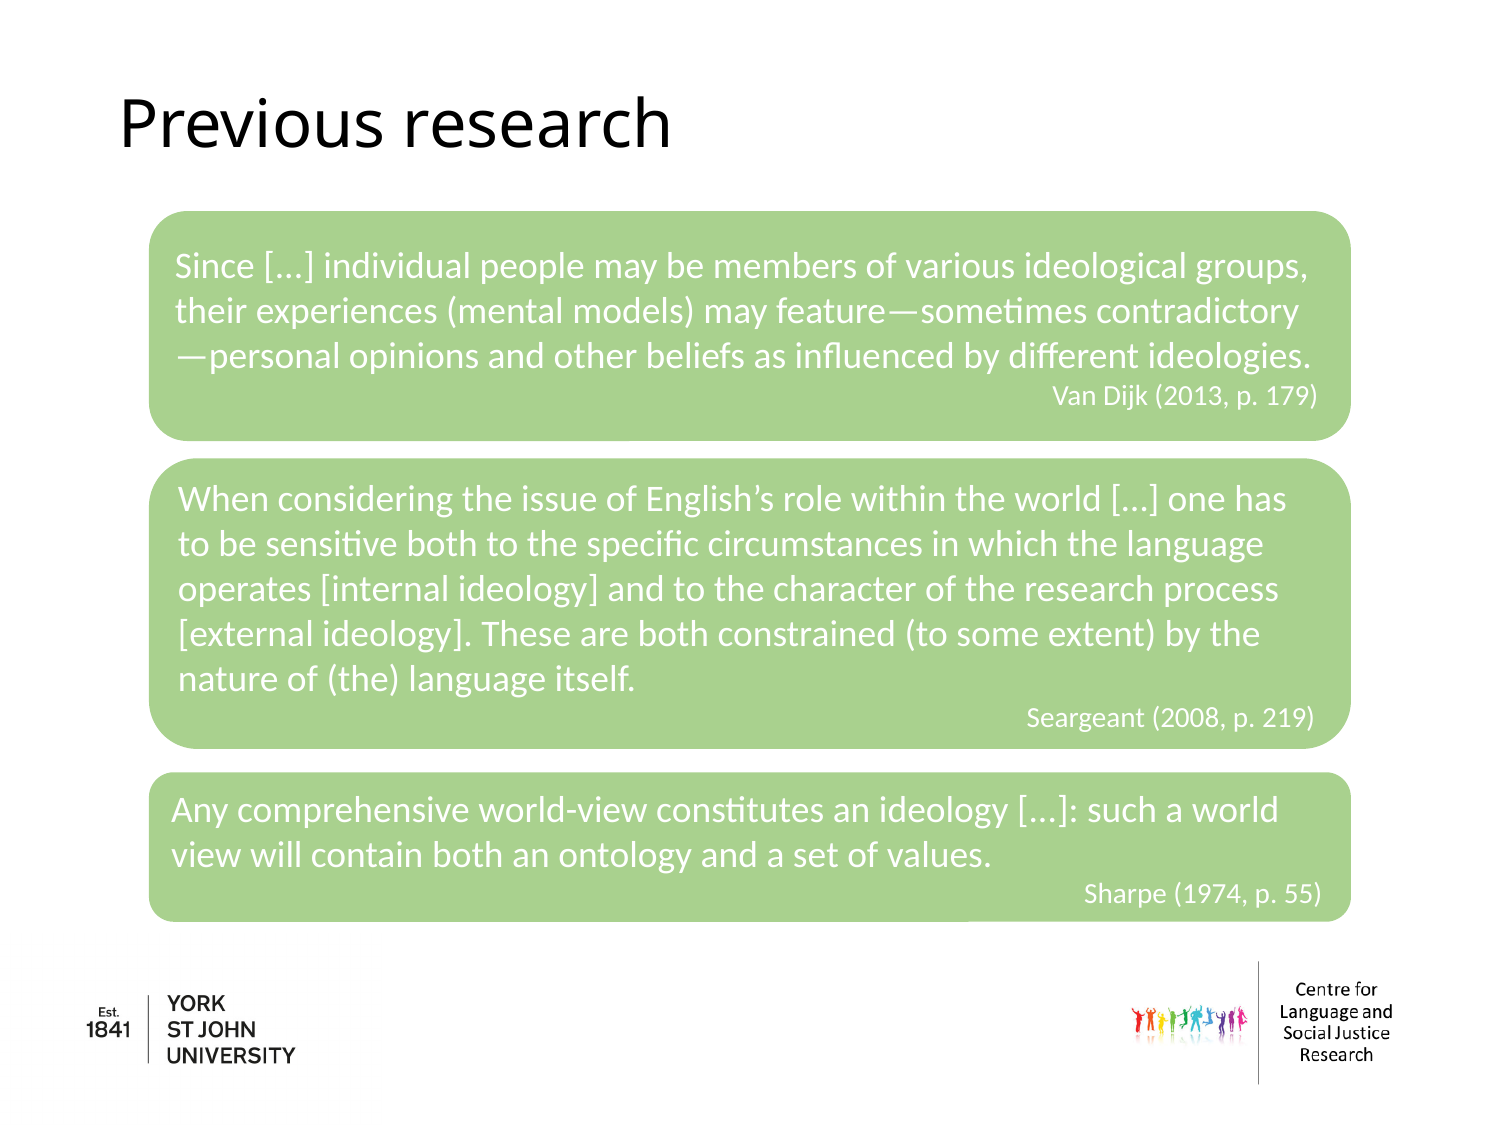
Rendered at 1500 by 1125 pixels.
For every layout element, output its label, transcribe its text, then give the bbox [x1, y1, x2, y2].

title Previous research [103, 59, 1397, 191]
text_box When considering the issue of English’s role within the world […] one has to be sensitive both to the specific circumstances in which the language operates [internal ideology] and to the character of the research process [external ideology]. These are both constrained (to some extent) by the nature of (the) language itself. Seargeant (2008, p. 219) [147, 457, 1352, 750]
text_box Any comprehensive world-view constitutes an ideology [...]: such a world view will contain both an ontology and a set of values. Sharpe (1974, p. 55) [147, 771, 1352, 923]
picture [0, 933, 382, 1125]
text_box Since [...] individual people may be members of various ideological groups, their experiences (mental models) may feature—sometimes contradictory—personal opinions and other beliefs as influenced by different ideologies. Van Dijk (2013, p. 179) [147, 209, 1352, 443]
picture [1093, 937, 1441, 1112]
